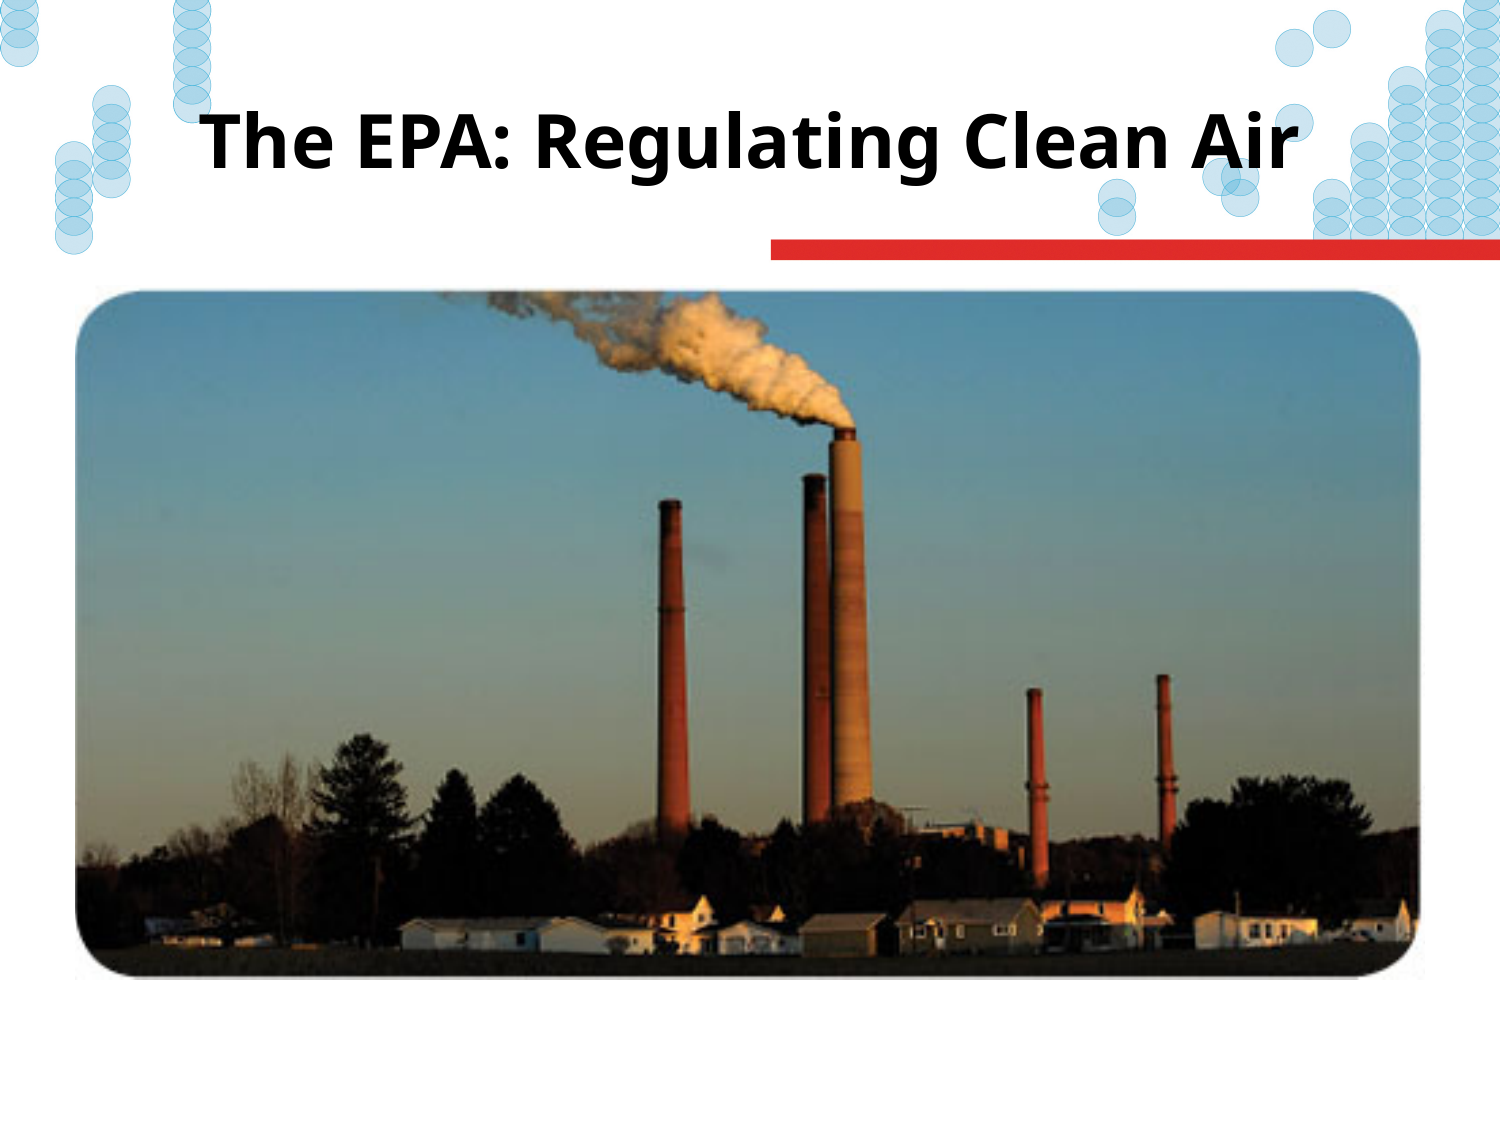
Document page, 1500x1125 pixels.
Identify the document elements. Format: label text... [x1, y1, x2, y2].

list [74, 284, 1426, 1006]
title The EPA: Regulating Clean Air [75, 45, 1425, 233]
picture [0, 0, 1500, 1125]
